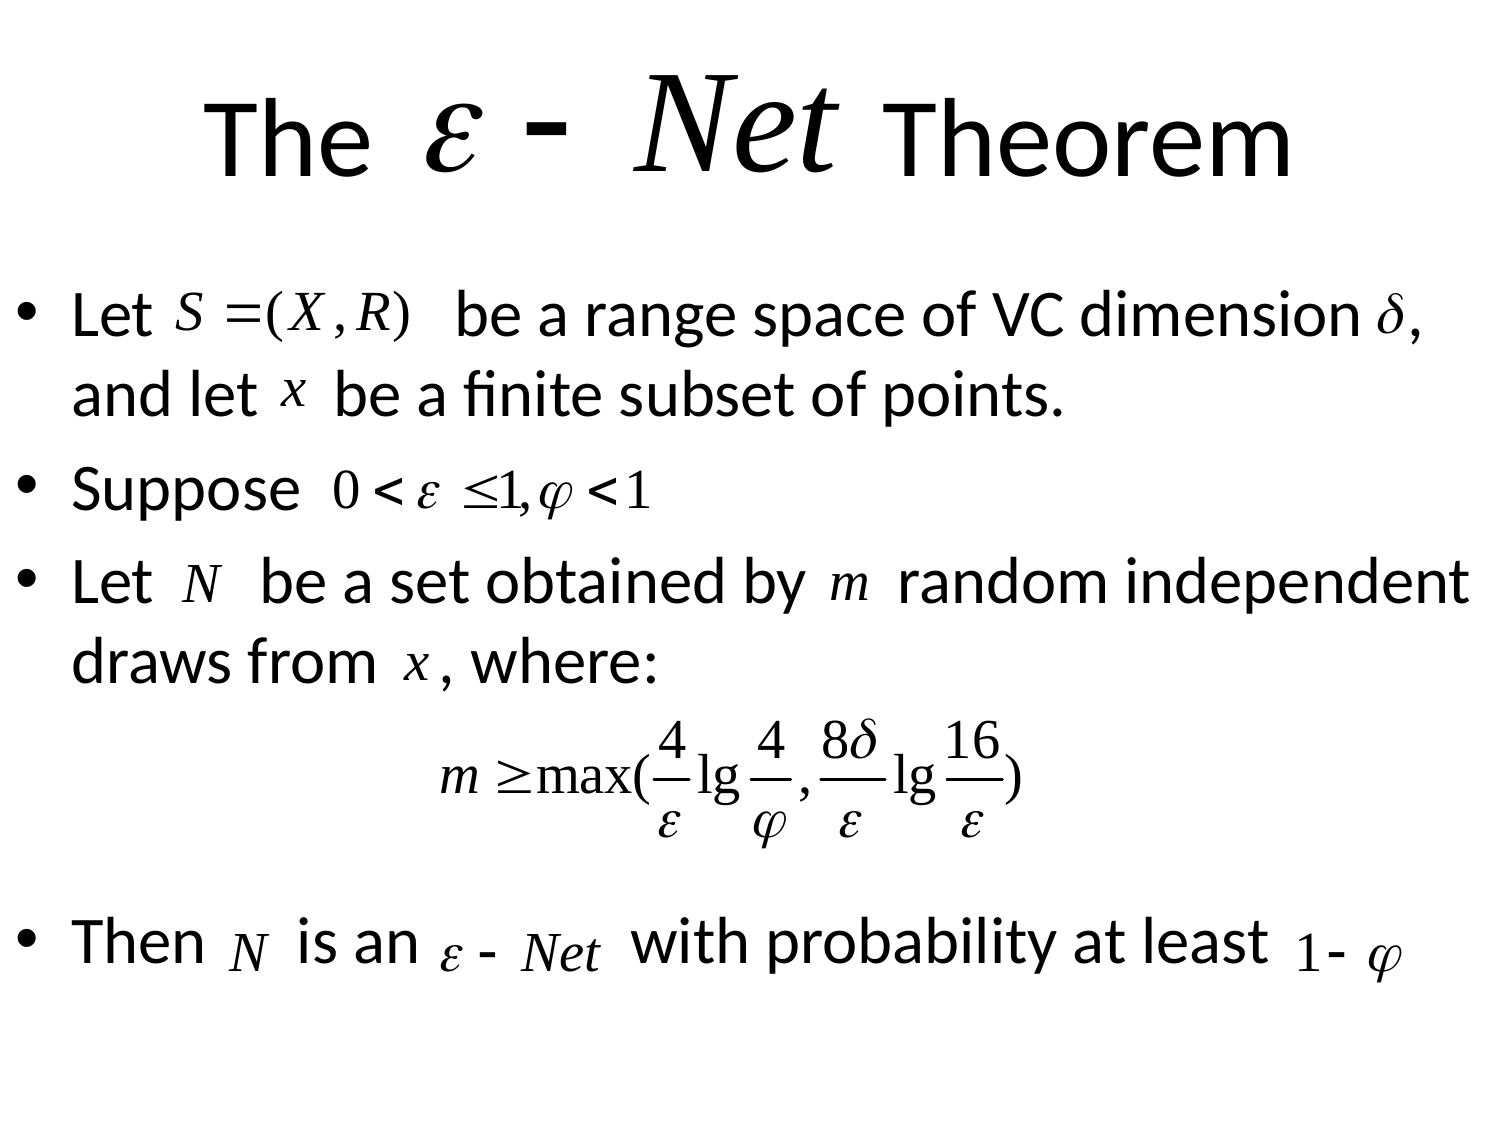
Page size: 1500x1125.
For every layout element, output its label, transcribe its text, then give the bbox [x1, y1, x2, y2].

title The Theorem [0, 30, 1500, 233]
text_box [1368, 281, 1422, 348]
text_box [430, 703, 1034, 860]
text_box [820, 562, 883, 615]
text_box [392, 642, 441, 696]
text_box Let be a range space of VC dimension , and let be a finite subset of points. Suppose Let be a set obtained by random independent draws from , where: Then is an with probability at least [0, 262, 1500, 1125]
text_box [399, 37, 876, 209]
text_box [430, 918, 616, 986]
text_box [270, 368, 319, 421]
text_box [170, 550, 238, 617]
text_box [218, 918, 285, 986]
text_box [1292, 918, 1412, 995]
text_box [165, 278, 422, 355]
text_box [324, 455, 656, 532]
